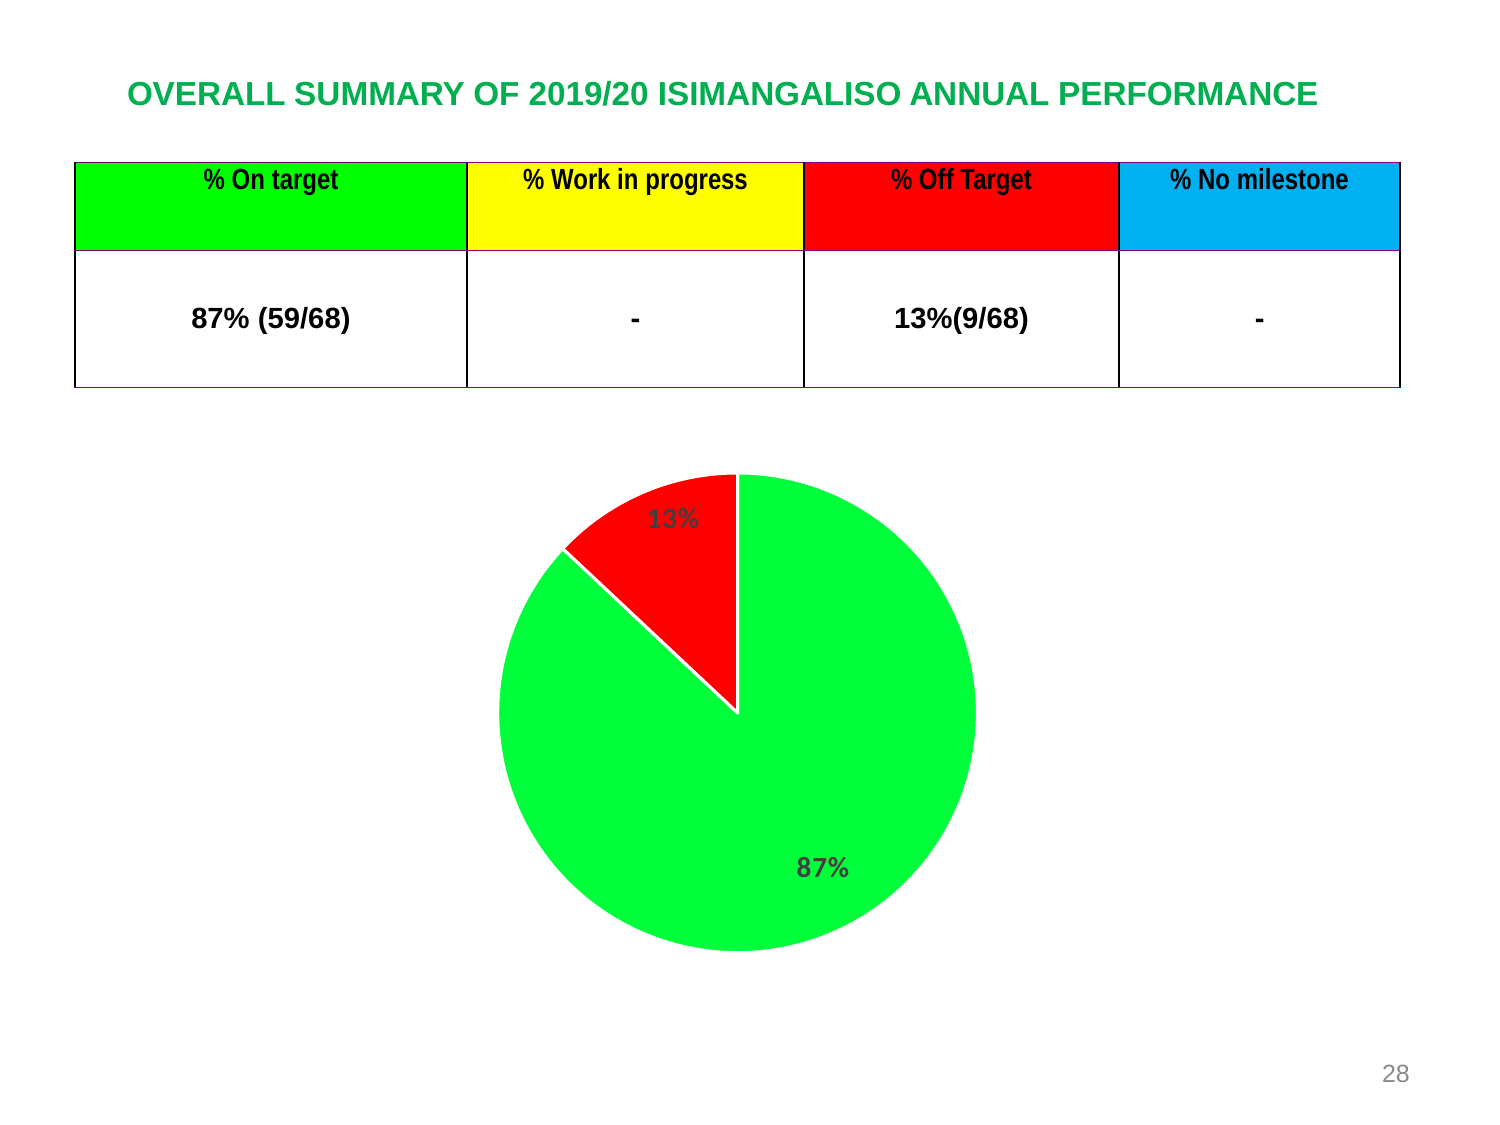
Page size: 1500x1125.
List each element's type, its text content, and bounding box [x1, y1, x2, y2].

chart [199, 399, 1351, 1063]
table_header % On target [76, 163, 466, 250]
table_header % Off Target [805, 163, 1118, 250]
table_header % No milestone [1120, 163, 1399, 250]
table_cell - [1120, 251, 1399, 387]
table_cell - [468, 251, 803, 387]
table_cell 13%(9/68) [805, 251, 1118, 387]
table_cell 87% (59/68) [76, 251, 466, 387]
table_header % Work in progress [468, 163, 803, 250]
title OVERALL SUMMARY OF 2019/20 ISIMANGALISO ANNUAL PERFORMANCE [4, 44, 1443, 141]
slide_number 28 [1074, 1042, 1425, 1103]
